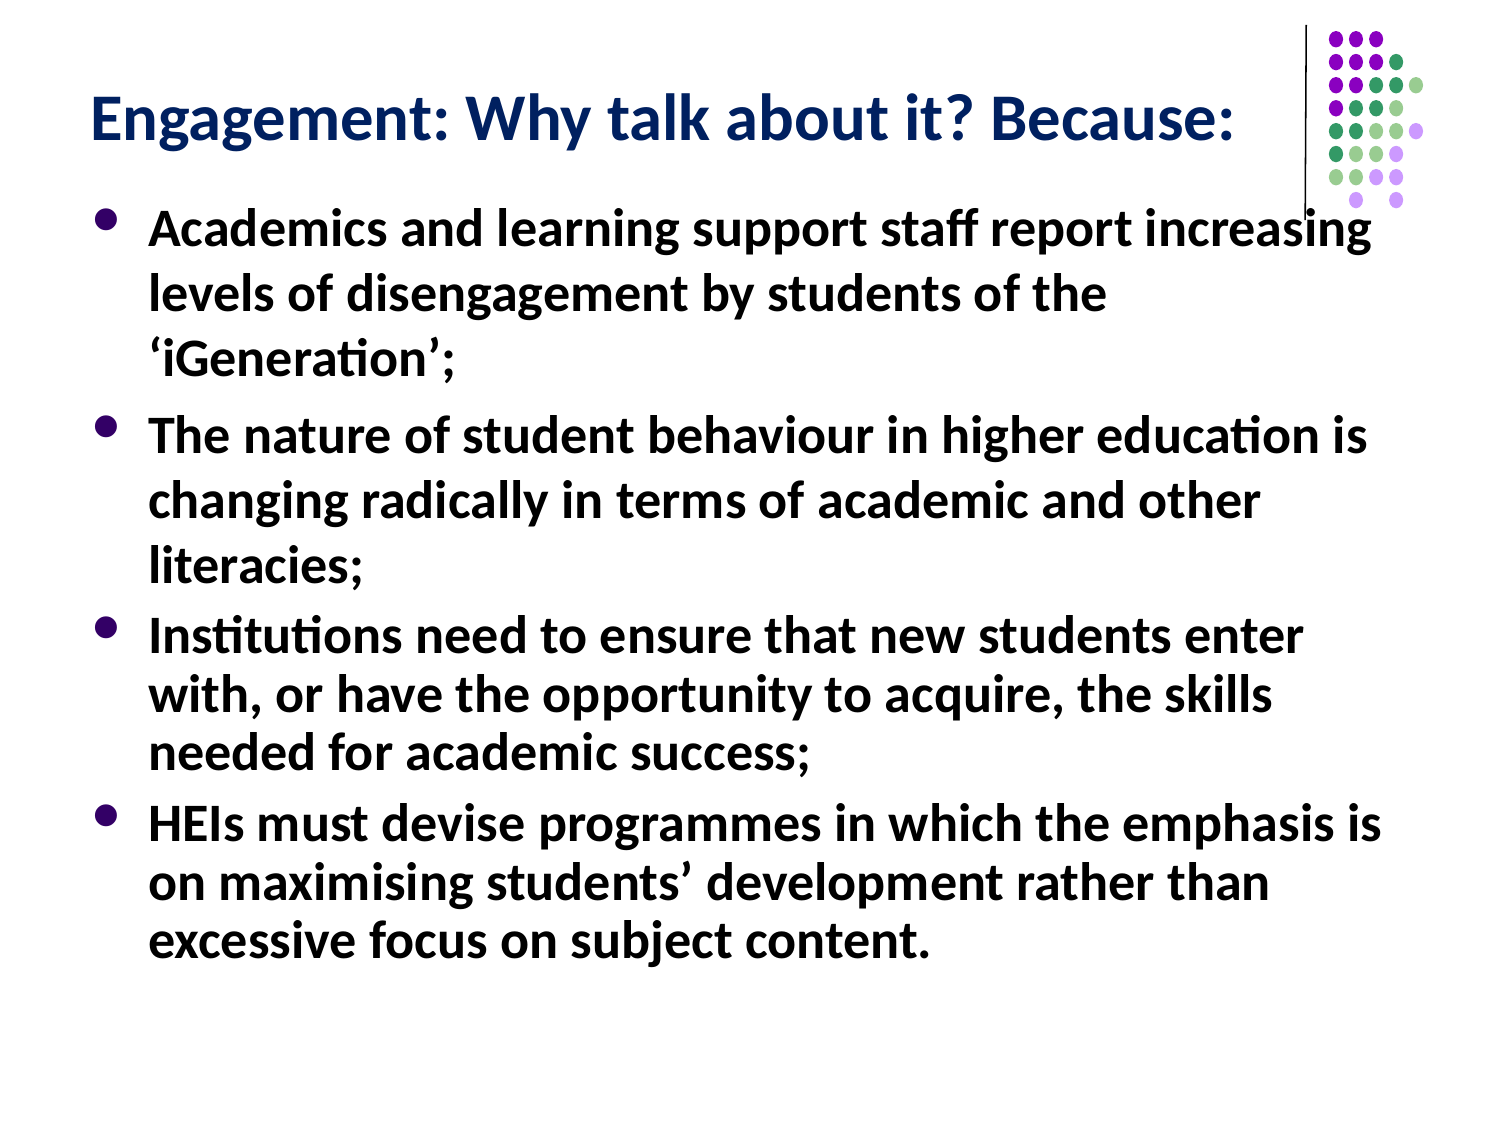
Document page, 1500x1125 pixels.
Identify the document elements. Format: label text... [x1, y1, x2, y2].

title Engagement: Why talk about it? Because: [74, 19, 1313, 162]
list Academics and learning support staff report increasing levels of disengagement by students of the ‘iGeneration’; The nature of student behaviour in higher education is changing radically in terms of academic and other literacies; Institutions need to ensure that new students enter with, or have the opportunity to acquire, the skills needed for academic success; HEIs must devise programmes in which the emphasis is on maximising students’ development rather than excessive focus on subject content. [76, 184, 1428, 1018]
